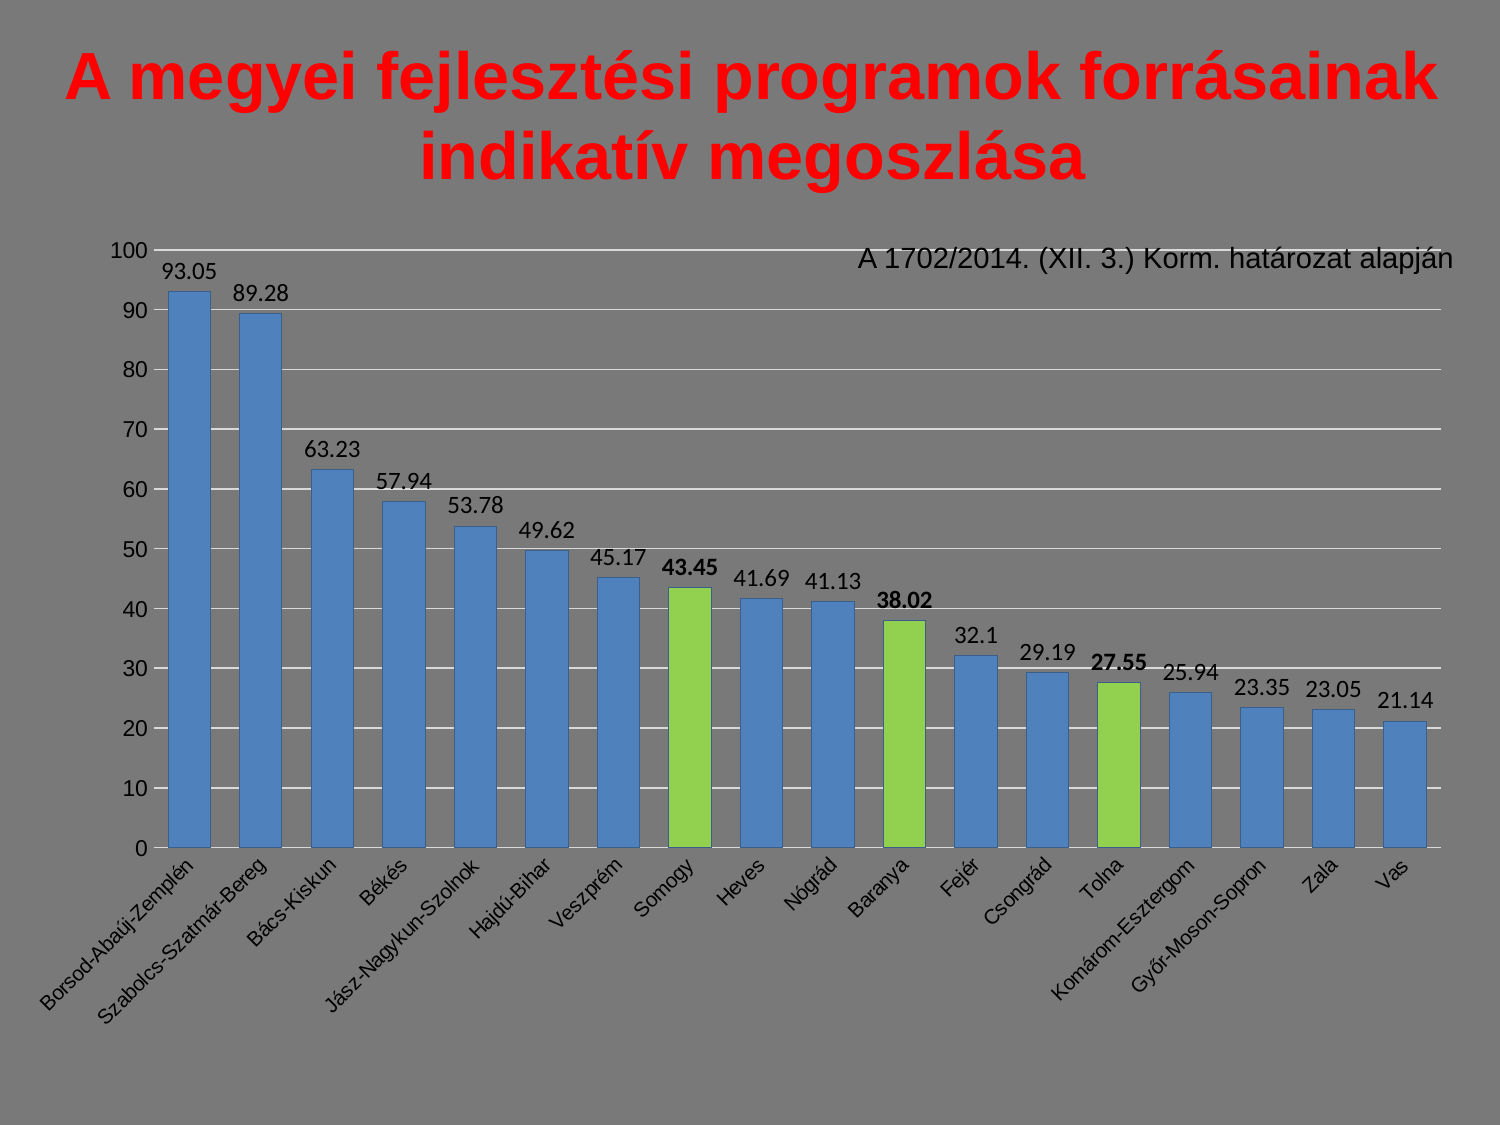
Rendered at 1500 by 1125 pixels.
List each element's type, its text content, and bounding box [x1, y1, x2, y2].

chart [5, 219, 1471, 1047]
text_box A megyei fejlesztési programok forrásainak indikatív megoszlása [34, 26, 1470, 219]
